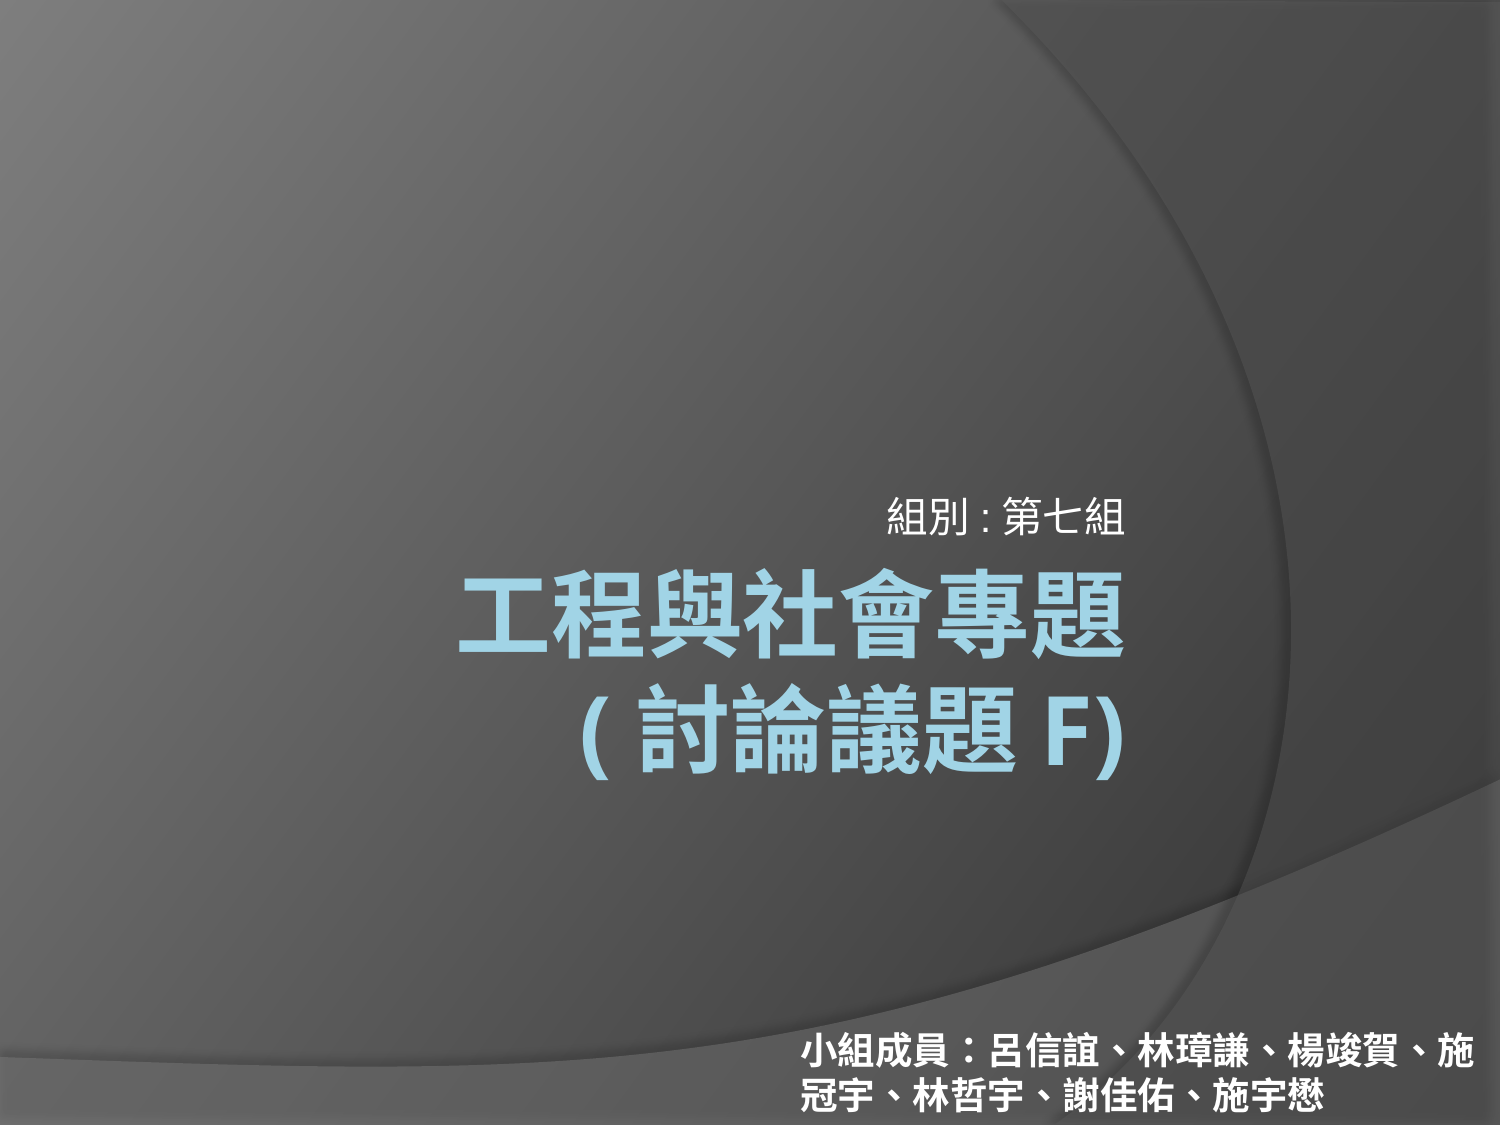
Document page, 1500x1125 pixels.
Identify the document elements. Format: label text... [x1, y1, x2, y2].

text_box 小組成員：呂信誼、林璋謙、楊竣賀、施冠宇、林哲宇、謝佳佑、施宇懋 [785, 1019, 1500, 1125]
title 工程與社會專題 (討論議題F) [70, 547, 1134, 926]
subtitle 組別:第七組 [70, 253, 1135, 542]
